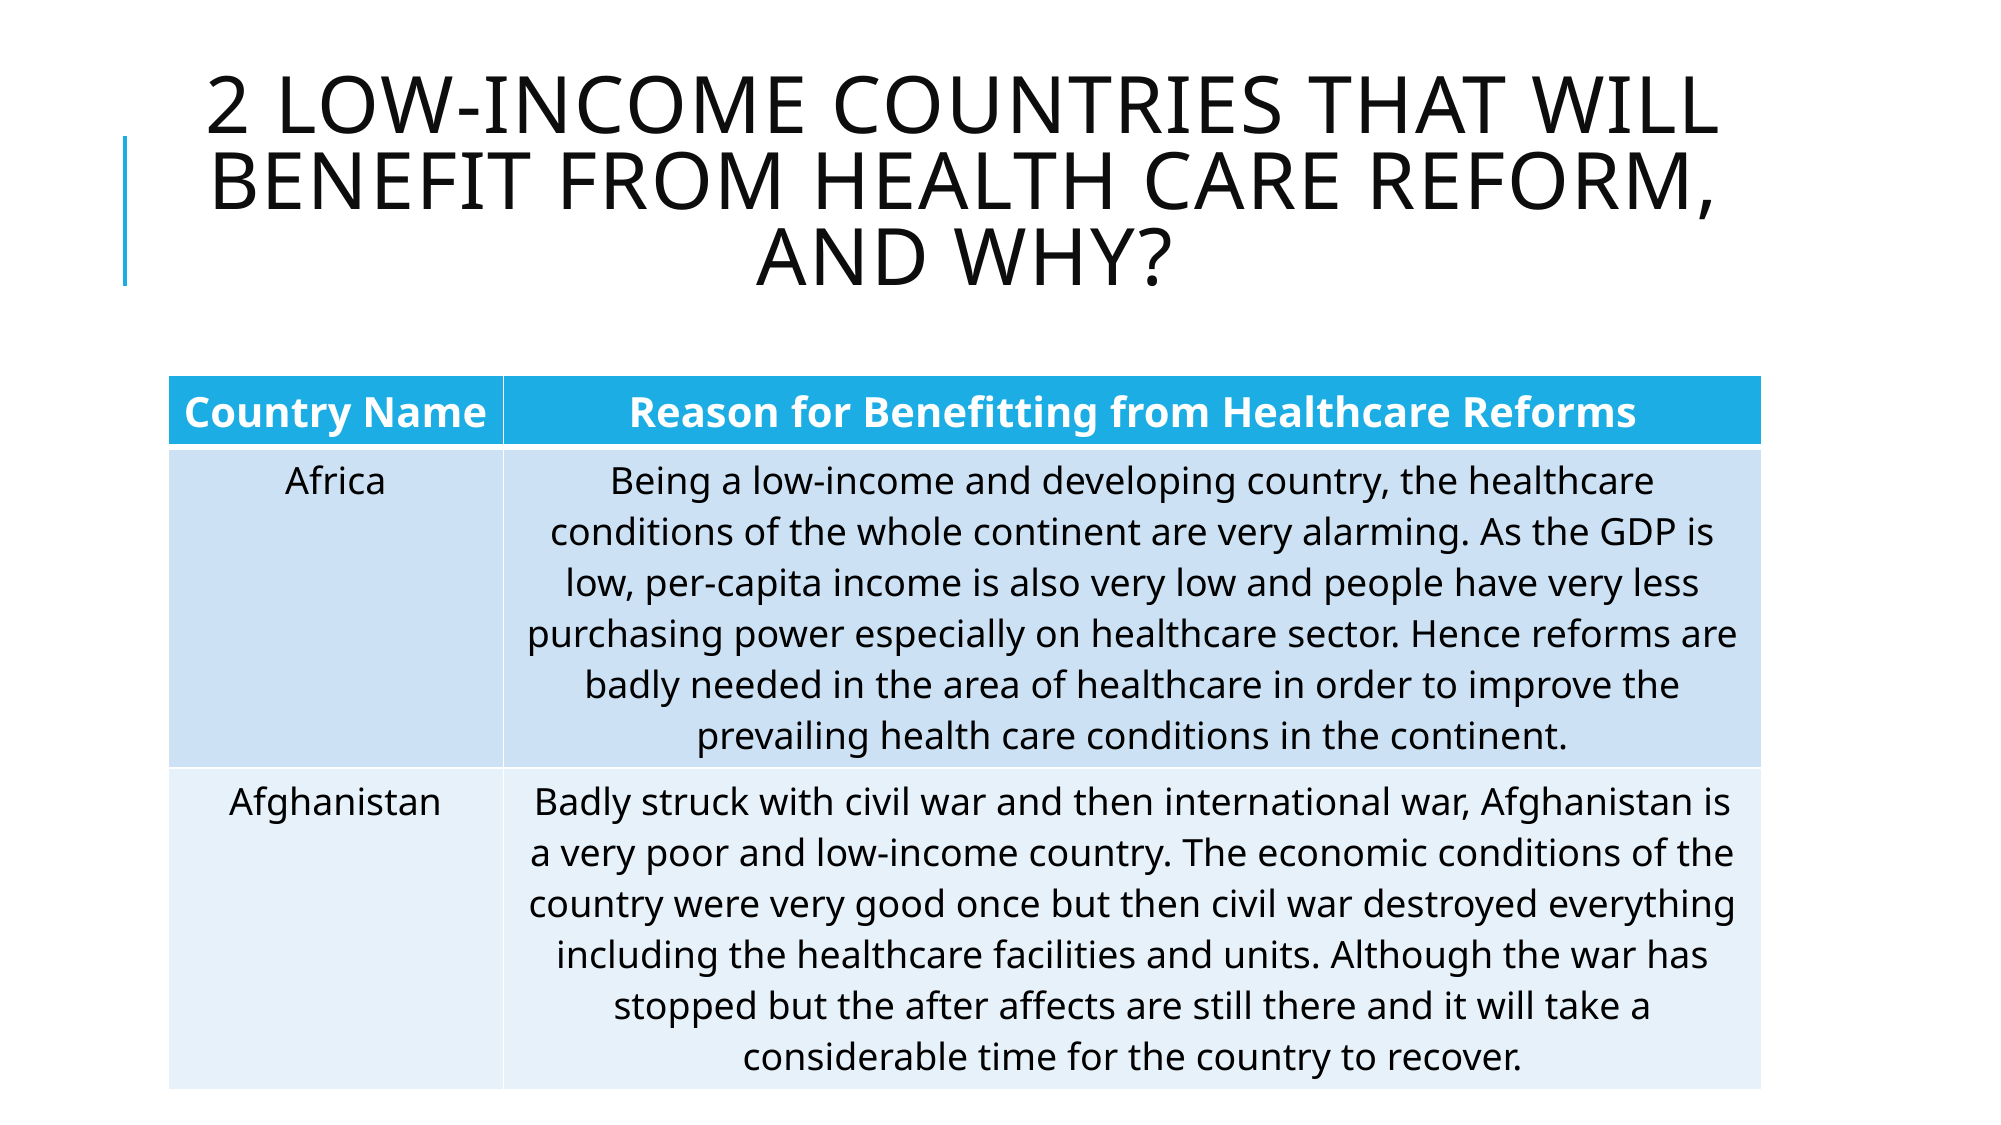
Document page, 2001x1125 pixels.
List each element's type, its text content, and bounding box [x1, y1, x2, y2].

table_cell Being a low-income and developing country, the healthcare conditions of the whole continent are very alarming. As the GDP is low, per-capita income is also very low and people have very less purchasing power especially on healthcare sector. Hence reforms are badly needed in the area of healthcare in order to improve the prevailing health care conditions in the continent. [504, 450, 1761, 767]
title 2 low-income countries that will benefit from health care reform, and why? [168, 63, 1763, 310]
table_cell Africa [169, 450, 503, 767]
table_cell Afghanistan [169, 769, 503, 1089]
table_header Country Name [169, 376, 503, 444]
table_header Reason for Benefitting from Healthcare Reforms [504, 376, 1761, 444]
table_cell Badly struck with civil war and then international war, Afghanistan is a very poor and low-income country. The economic conditions of the country were very good once but then civil war destroyed everything including the healthcare facilities and units. Although the war has stopped but the after affects are still there and it will take a considerable time for the country to recover. [504, 769, 1761, 1089]
